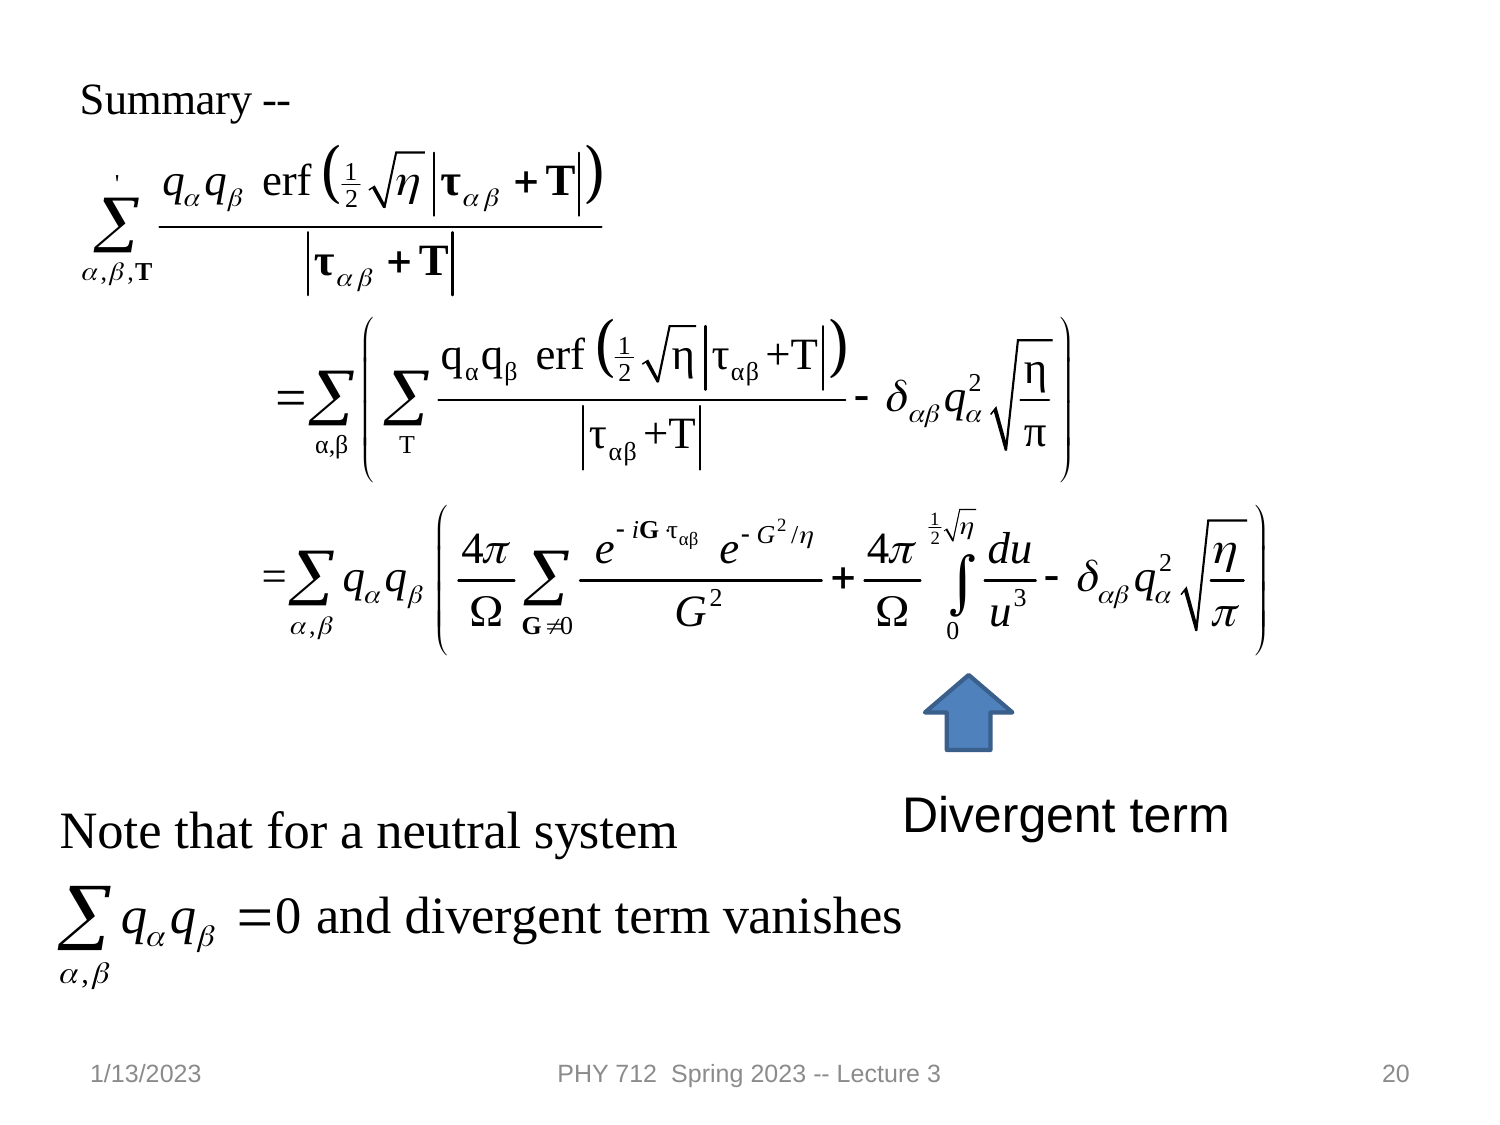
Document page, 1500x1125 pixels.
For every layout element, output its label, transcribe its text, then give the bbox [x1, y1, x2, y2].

footer PHY 712 Spring 2023 -- Lecture 3 [512, 1042, 988, 1103]
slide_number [75, 1042, 425, 1103]
text_box Divergent term [887, 774, 1475, 850]
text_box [49, 799, 913, 1002]
text_box [922, 674, 1015, 753]
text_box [74, 74, 1278, 665]
slide_number 20 [1074, 1042, 1425, 1103]
